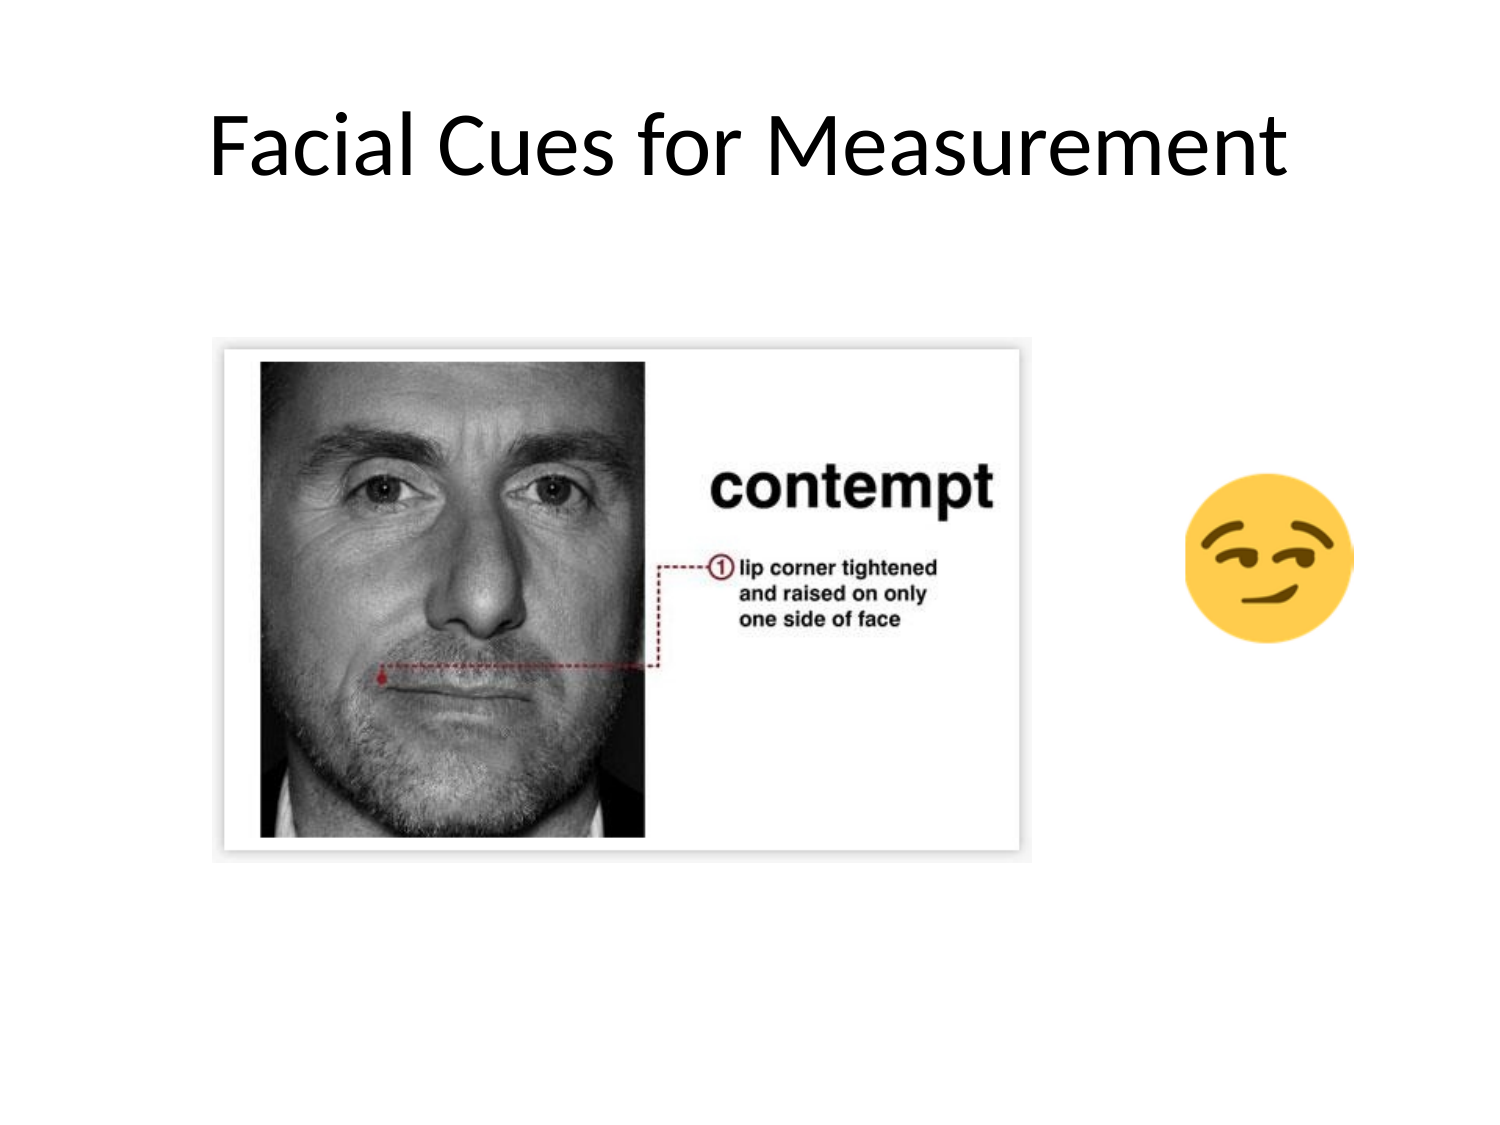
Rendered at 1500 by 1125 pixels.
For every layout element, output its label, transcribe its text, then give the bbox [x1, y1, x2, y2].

picture [1162, 457, 1354, 651]
picture [212, 337, 1032, 863]
title Facial Cues for Measurement [75, 45, 1425, 233]
